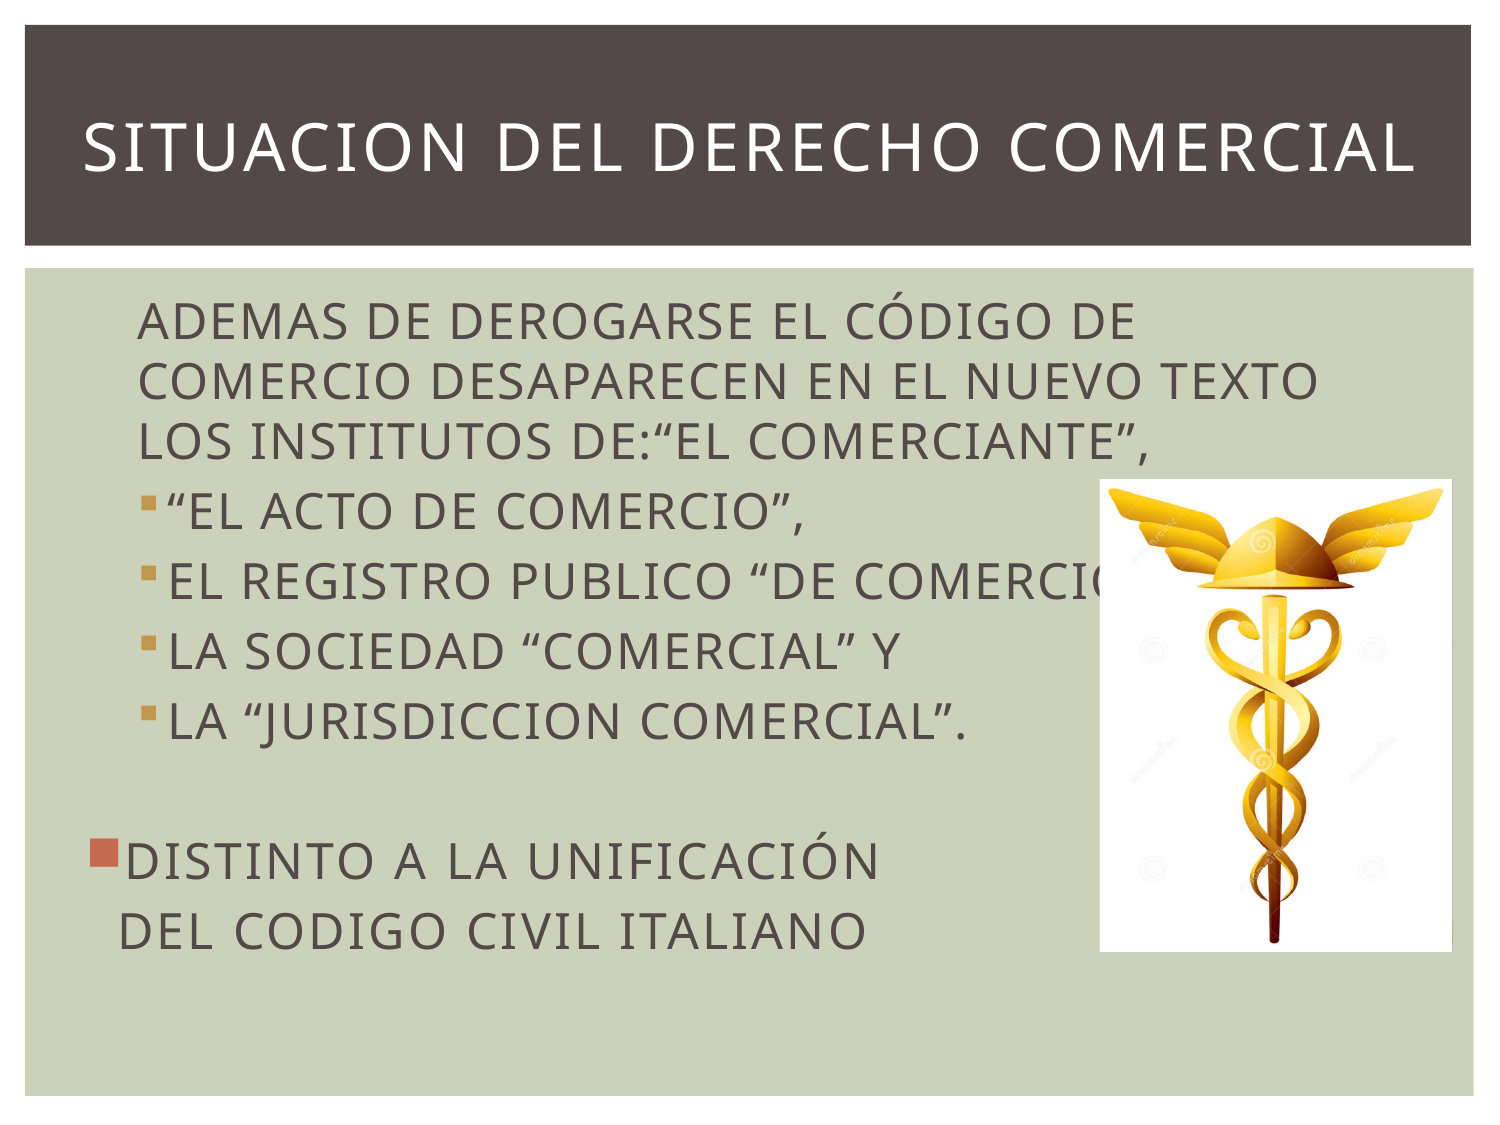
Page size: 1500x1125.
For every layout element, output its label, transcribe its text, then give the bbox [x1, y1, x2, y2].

list ADEMAS DE DEROGARSE EL CÓDIGO DE COMERCIO DESAPARECEN EN EL NUEVO TEXTO LOS INSTITUTOS DE:“EL COMERCIANTE”, “EL ACTO DE COMERCIO”, EL REGISTRO PUBLICO “DE COMERCIO”, LA SOCIEDAD “COMERCIAL” Y LA “JURISDICCION COMERCIAL”. DISTINTO A LA UNIFICACIÓN DEL CODIGO CIVIL ITALIANO [62, 281, 1442, 1005]
picture [1099, 479, 1454, 953]
title SITUACION DEL DERECHO COMERCIAL [62, 58, 1438, 232]
